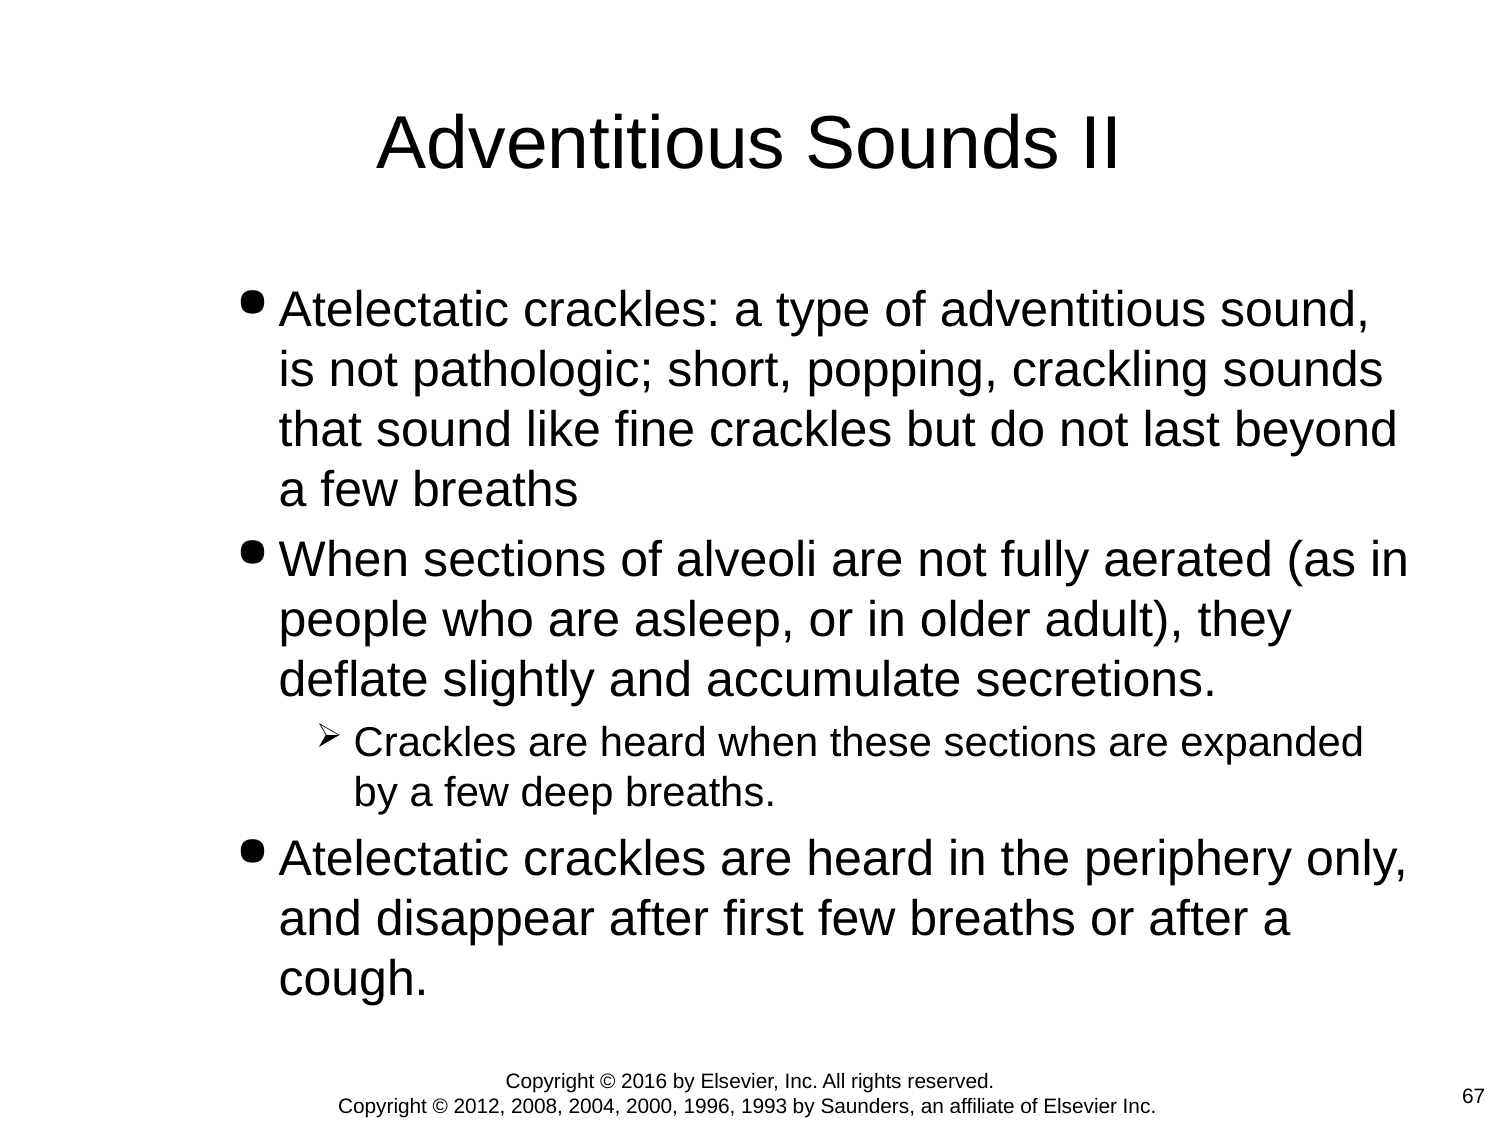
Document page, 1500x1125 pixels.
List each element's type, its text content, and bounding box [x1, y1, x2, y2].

slide_number 67 [1149, 1065, 1500, 1125]
footer Copyright © 2016 by Elsevier, Inc. All rights reserved. Copyright © 2012, 2008, 2004, 2000, 1996, 1993 by Saunders, an affiliate of Elsevier Inc. [162, 1059, 1338, 1123]
list Atelectatic crackles: a type of adventitious sound, is not pathologic; short, popping, crackling sounds that sound like fine crackles but do not last beyond a few breaths When sections of alveoli are not fully aerated (as in people who are asleep, or in older adult), they deflate slightly and accumulate secretions. Crackles are heard when these sections are expanded by a few deep breaths. Atelectatic crackles are heard in the periphery only, and disappear after first few breaths or after a cough. [76, 269, 1427, 1000]
title Adventitious Sounds II [75, 45, 1425, 233]
